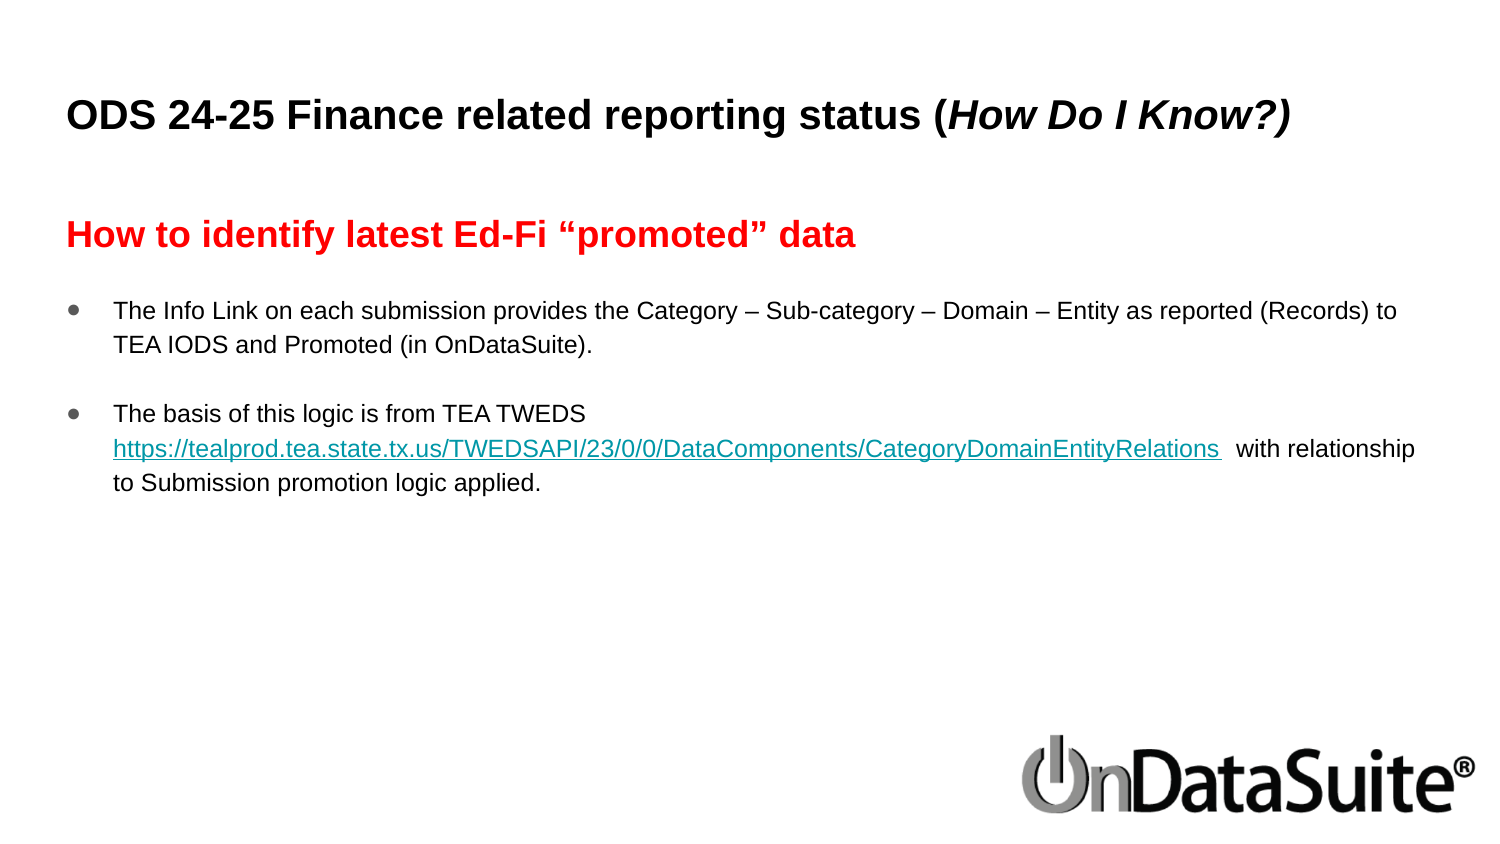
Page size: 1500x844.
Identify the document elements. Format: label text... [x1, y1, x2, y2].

title ODS 24-25 Finance related reporting status (How Do I Know?) [51, 72, 1449, 167]
picture [1001, 728, 1488, 823]
list How to identify latest Ed-Fi “promoted” data The Info Link on each submission provides the Category – Sub-category – Domain – Entity as reported (Records) to TEA IODS and Promoted (in OnDataSuite). The basis of this logic is from TEA TWEDS https://tealprod.tea.state.tx.us/TWEDSAPI/23/0/0/DataComponents/CategoryDomainEntityRelations with relationship to Submission promotion logic applied. [51, 188, 1449, 750]
